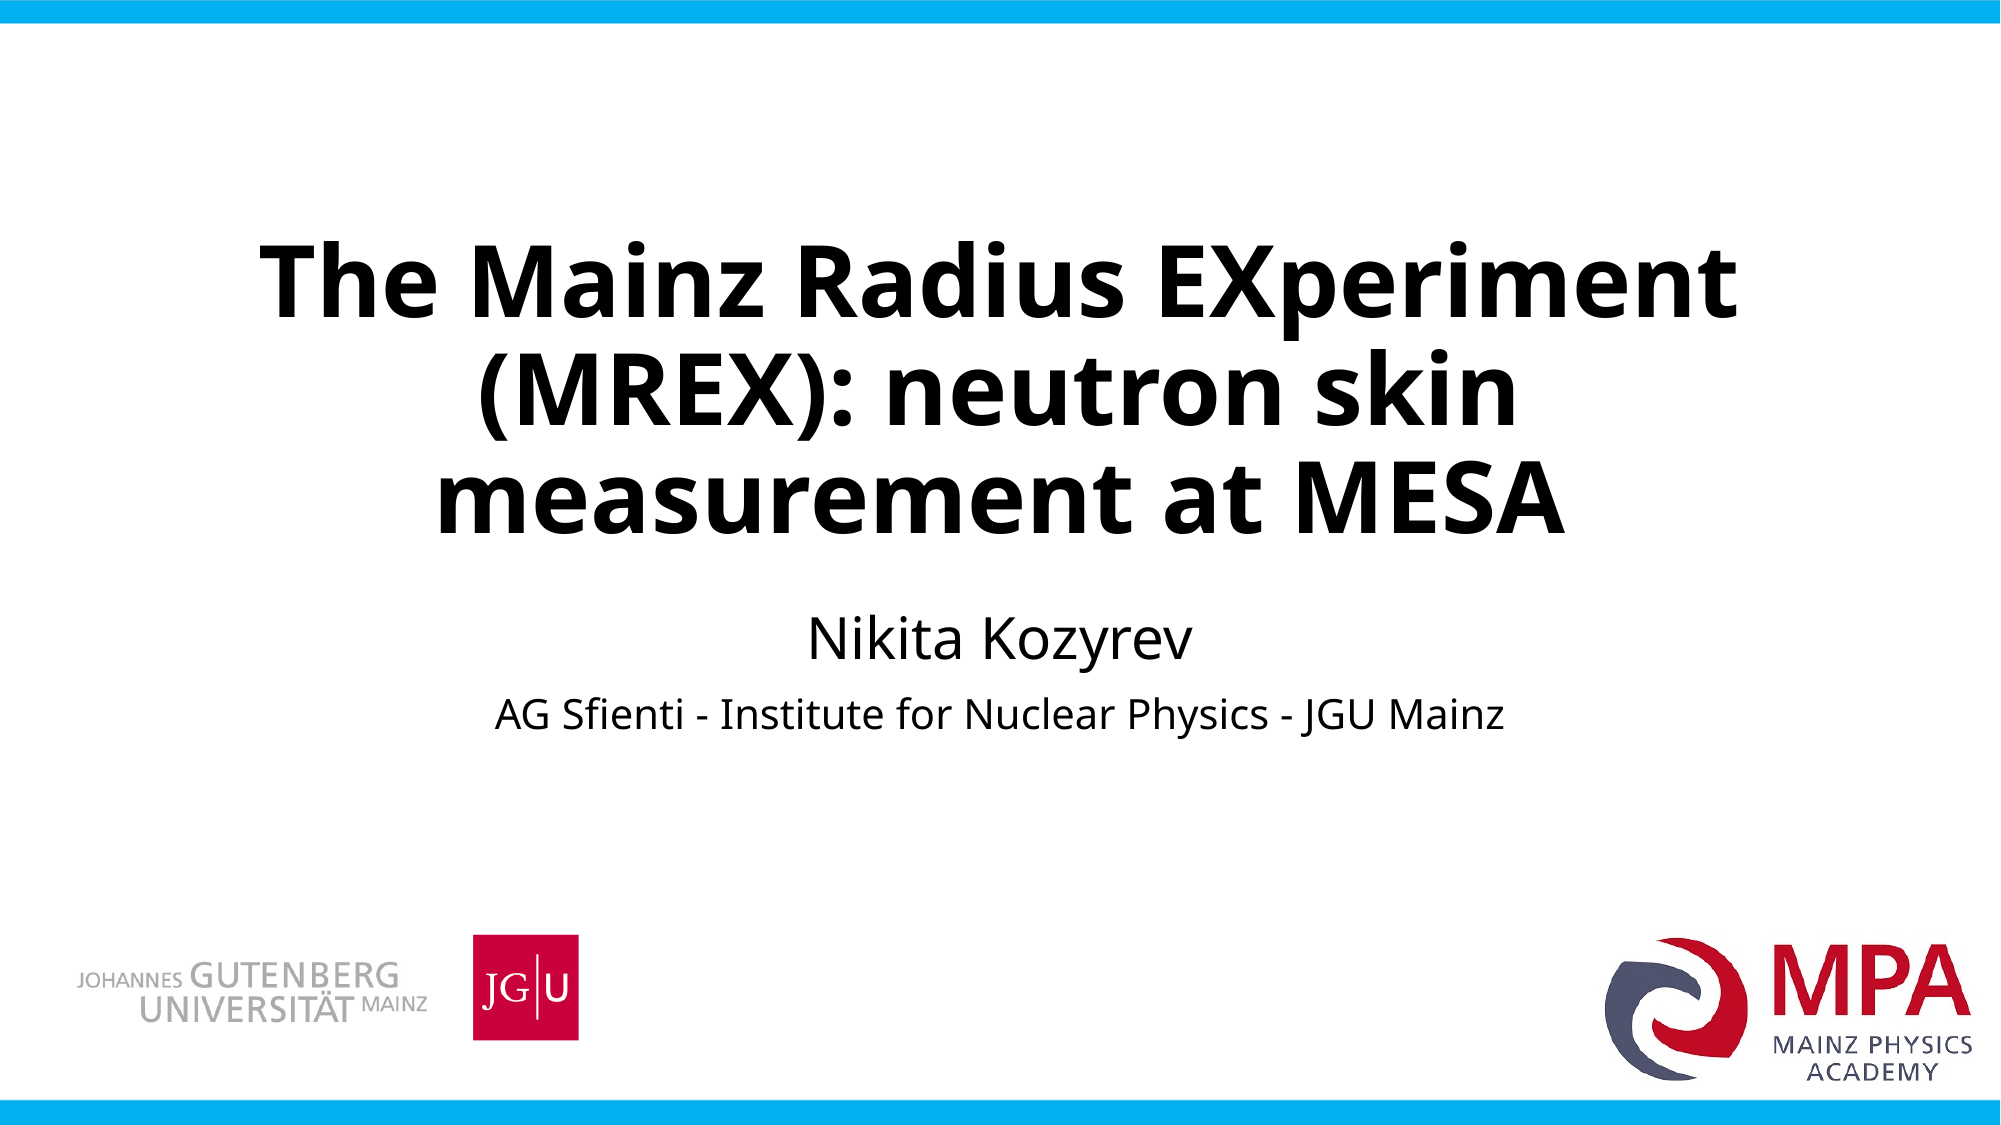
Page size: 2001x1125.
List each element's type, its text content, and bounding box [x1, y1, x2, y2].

title The Mainz Radius EXperiment (MREX): neutron skin measurement at MESA [119, 233, 1881, 563]
subtitle Nikita Kozyrev AG Sfienti - Institute for Nuclear Physics - JGU Mainz [189, 601, 1811, 817]
picture [0, 24, 2001, 1100]
